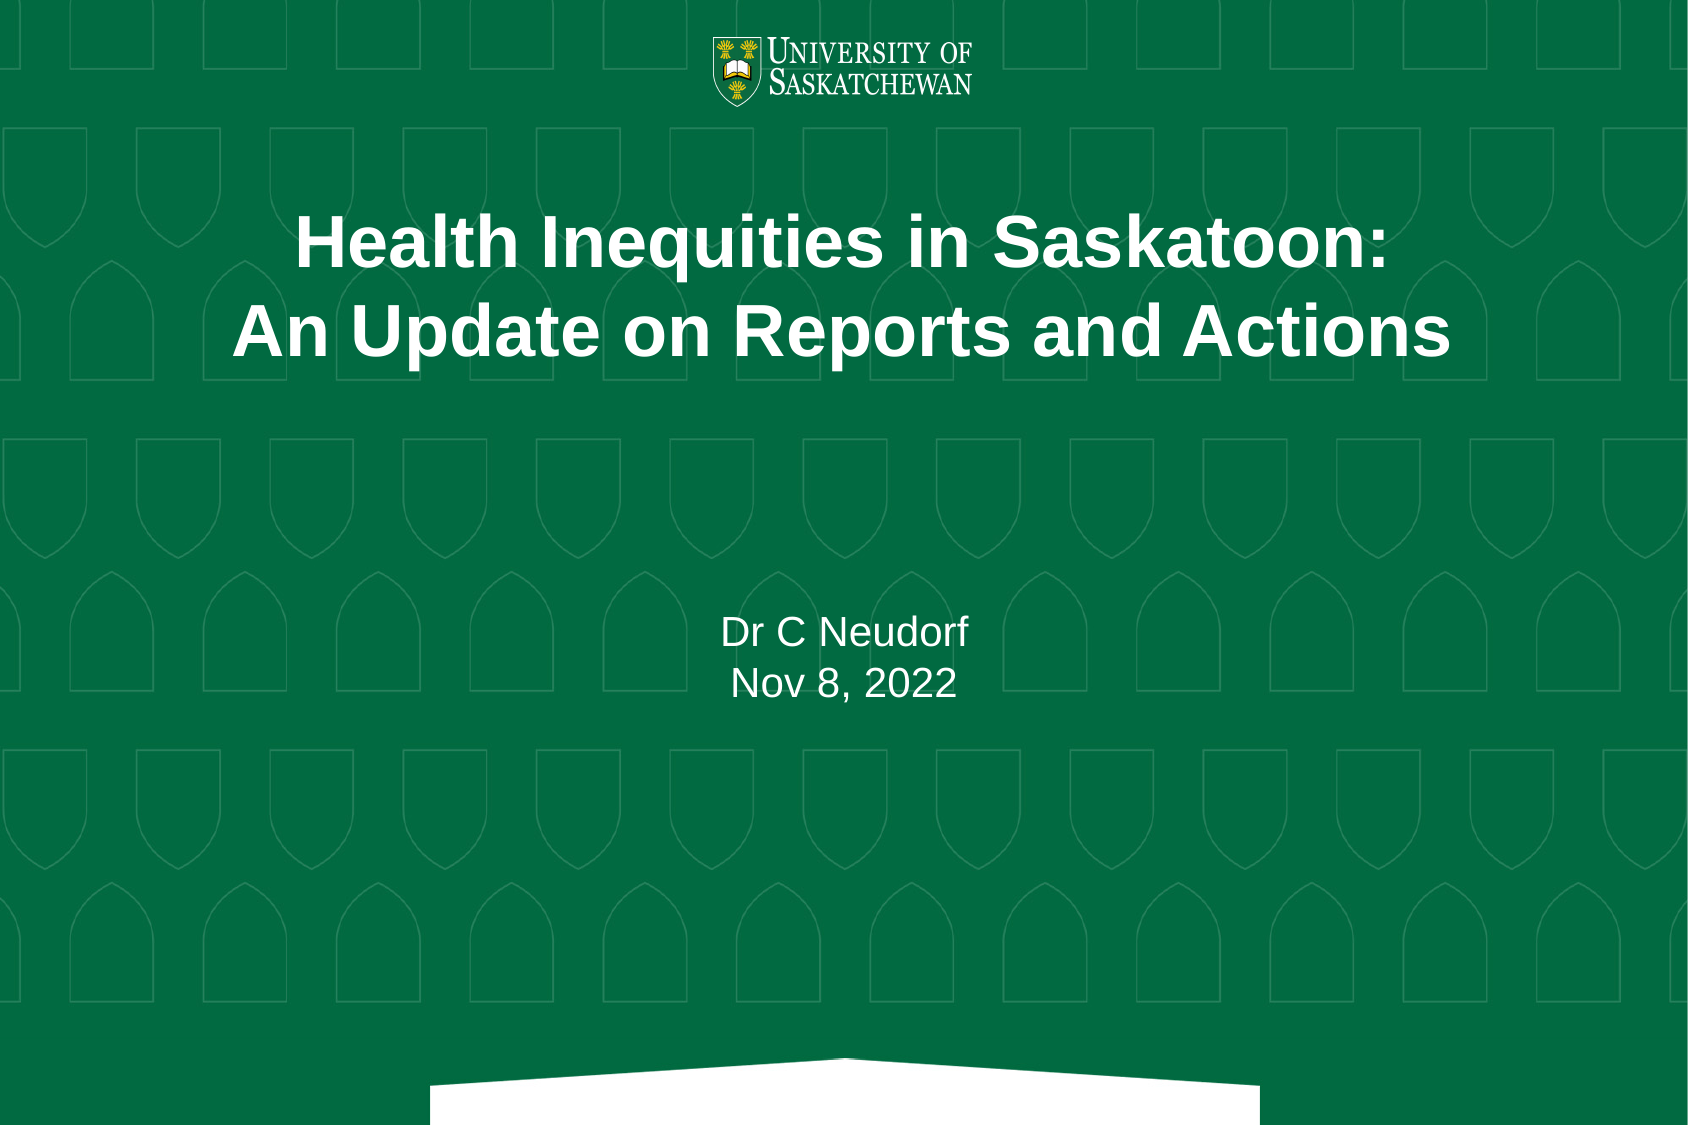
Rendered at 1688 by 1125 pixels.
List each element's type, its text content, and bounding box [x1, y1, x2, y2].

title Health Inequities in Saskatoon: An Update on Reports and Actions [103, 186, 1585, 349]
subtitle Dr C Neudorf Nov 8, 2022 [103, 596, 1586, 710]
picture [0, 0, 1688, 1125]
